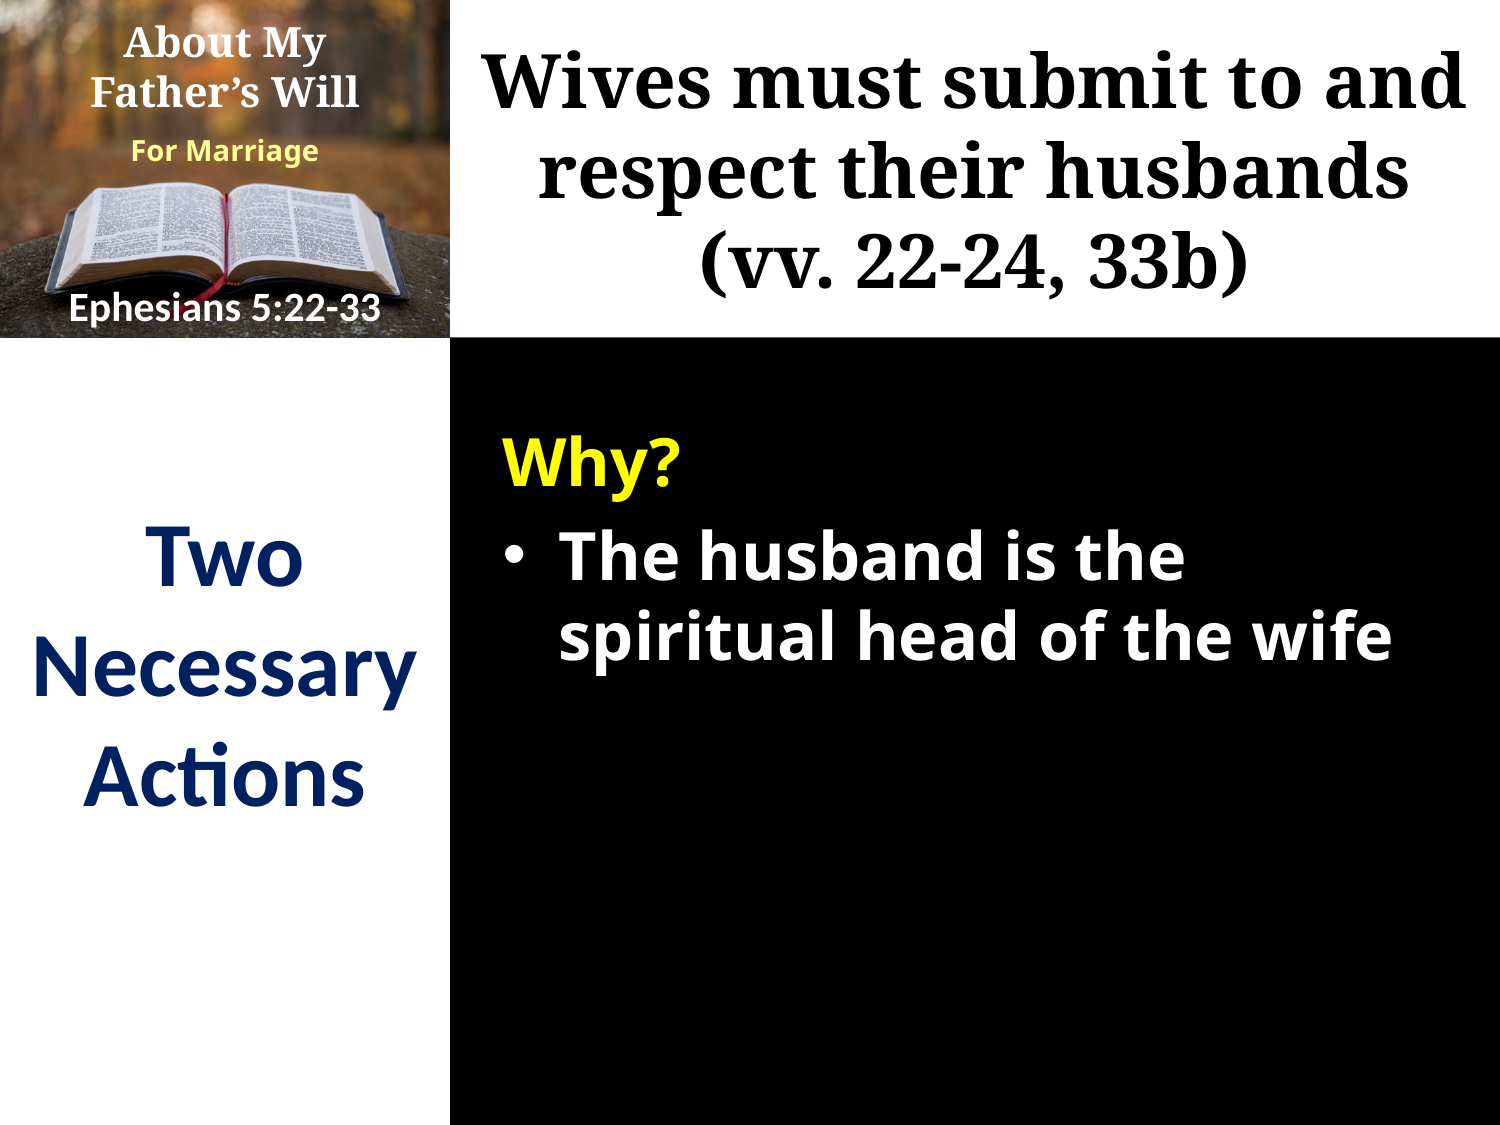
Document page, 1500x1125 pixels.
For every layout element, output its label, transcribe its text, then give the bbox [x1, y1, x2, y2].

list Why? The husband is the spiritual head of the wife [487, 412, 1463, 1075]
picture [0, 0, 451, 338]
text_box [0, 343, 452, 1125]
text_box Two Necessary Actions [0, 487, 450, 833]
title Wives must submit to and respect their husbands (vv. 22-24, 33b) [451, 0, 1500, 338]
